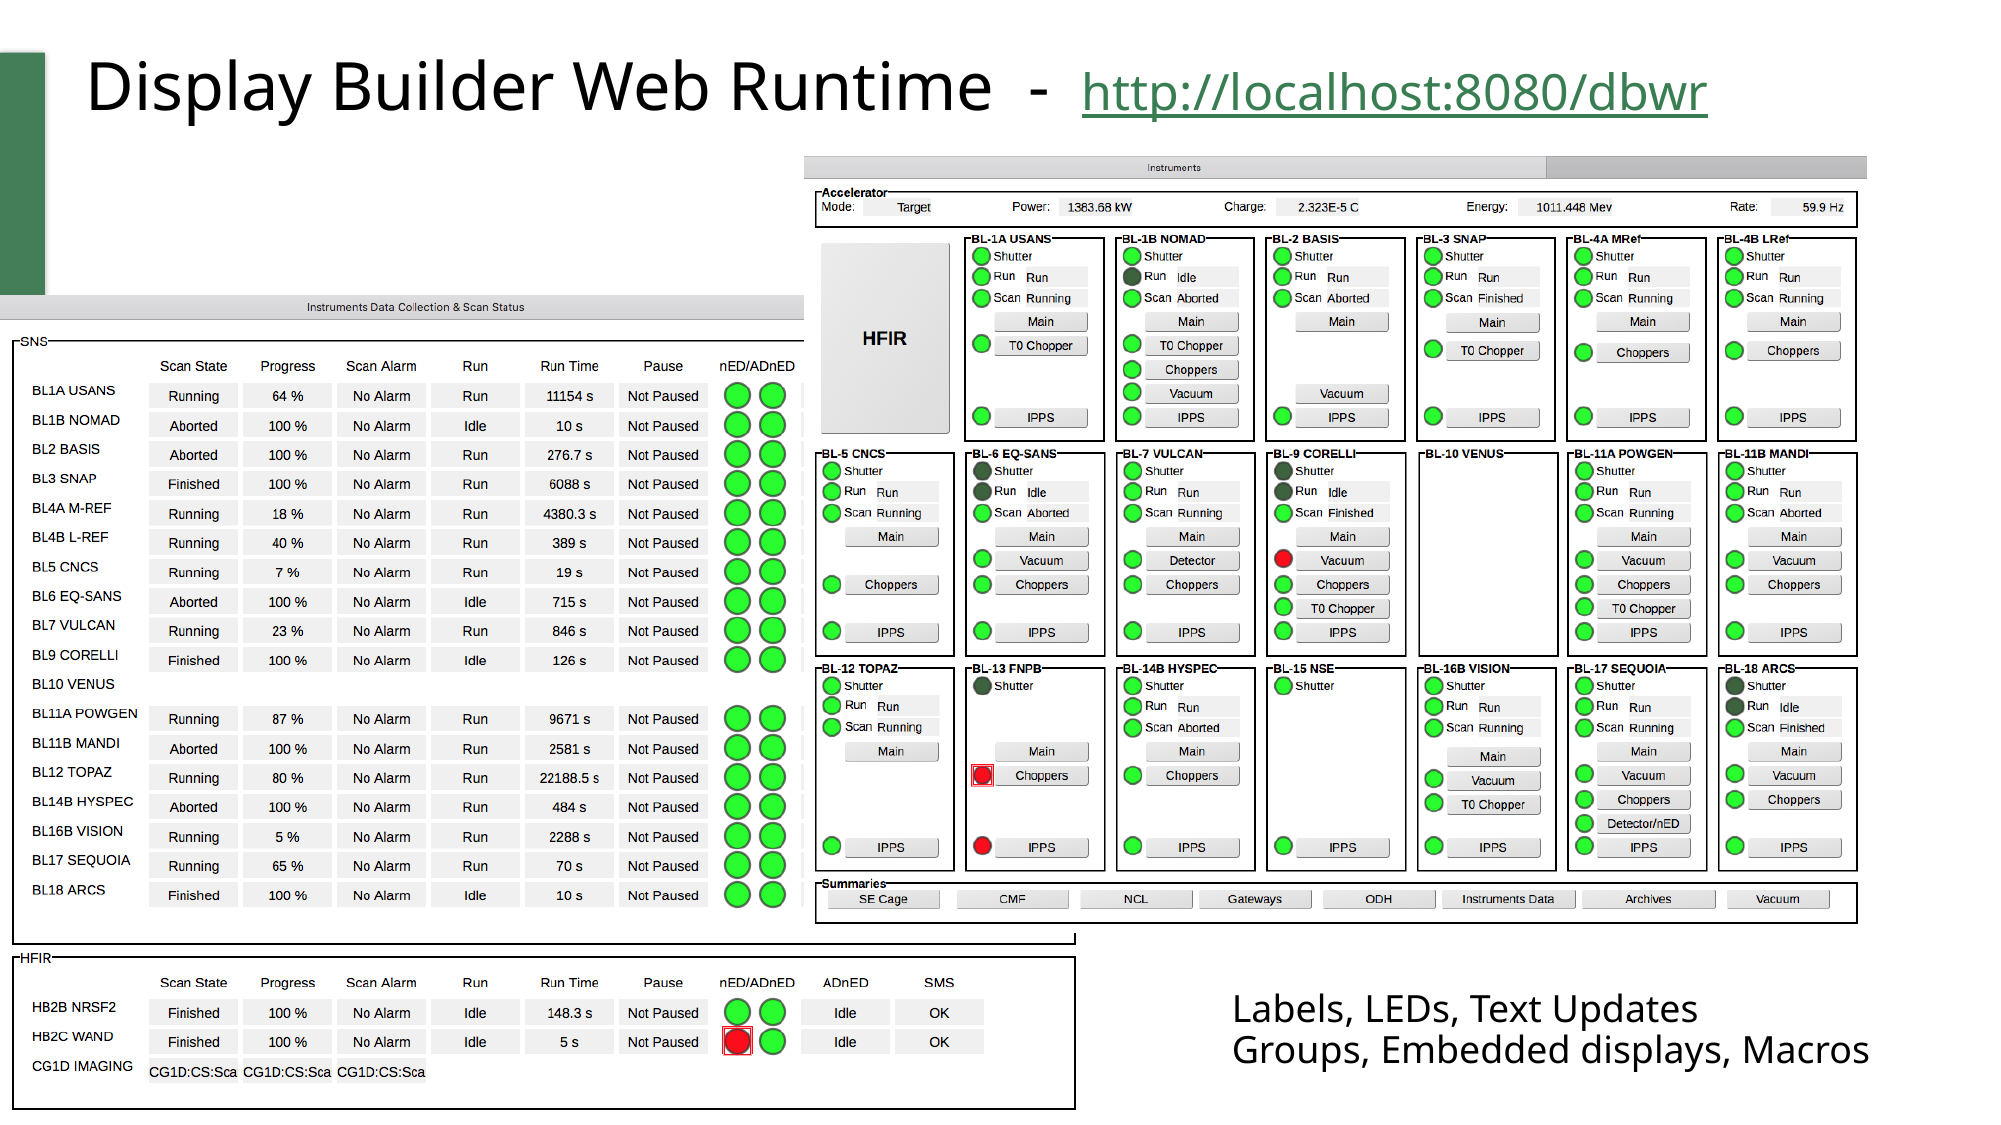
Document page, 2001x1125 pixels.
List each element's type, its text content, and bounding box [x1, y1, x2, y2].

title Display Builder Web Runtime - http://localhost:8080/dbwr [70, 44, 1946, 197]
text_box Labels, LEDs, Text Updates Groups, Embedded displays, Macros [1217, 983, 1886, 1079]
picture [0, 156, 1867, 1125]
